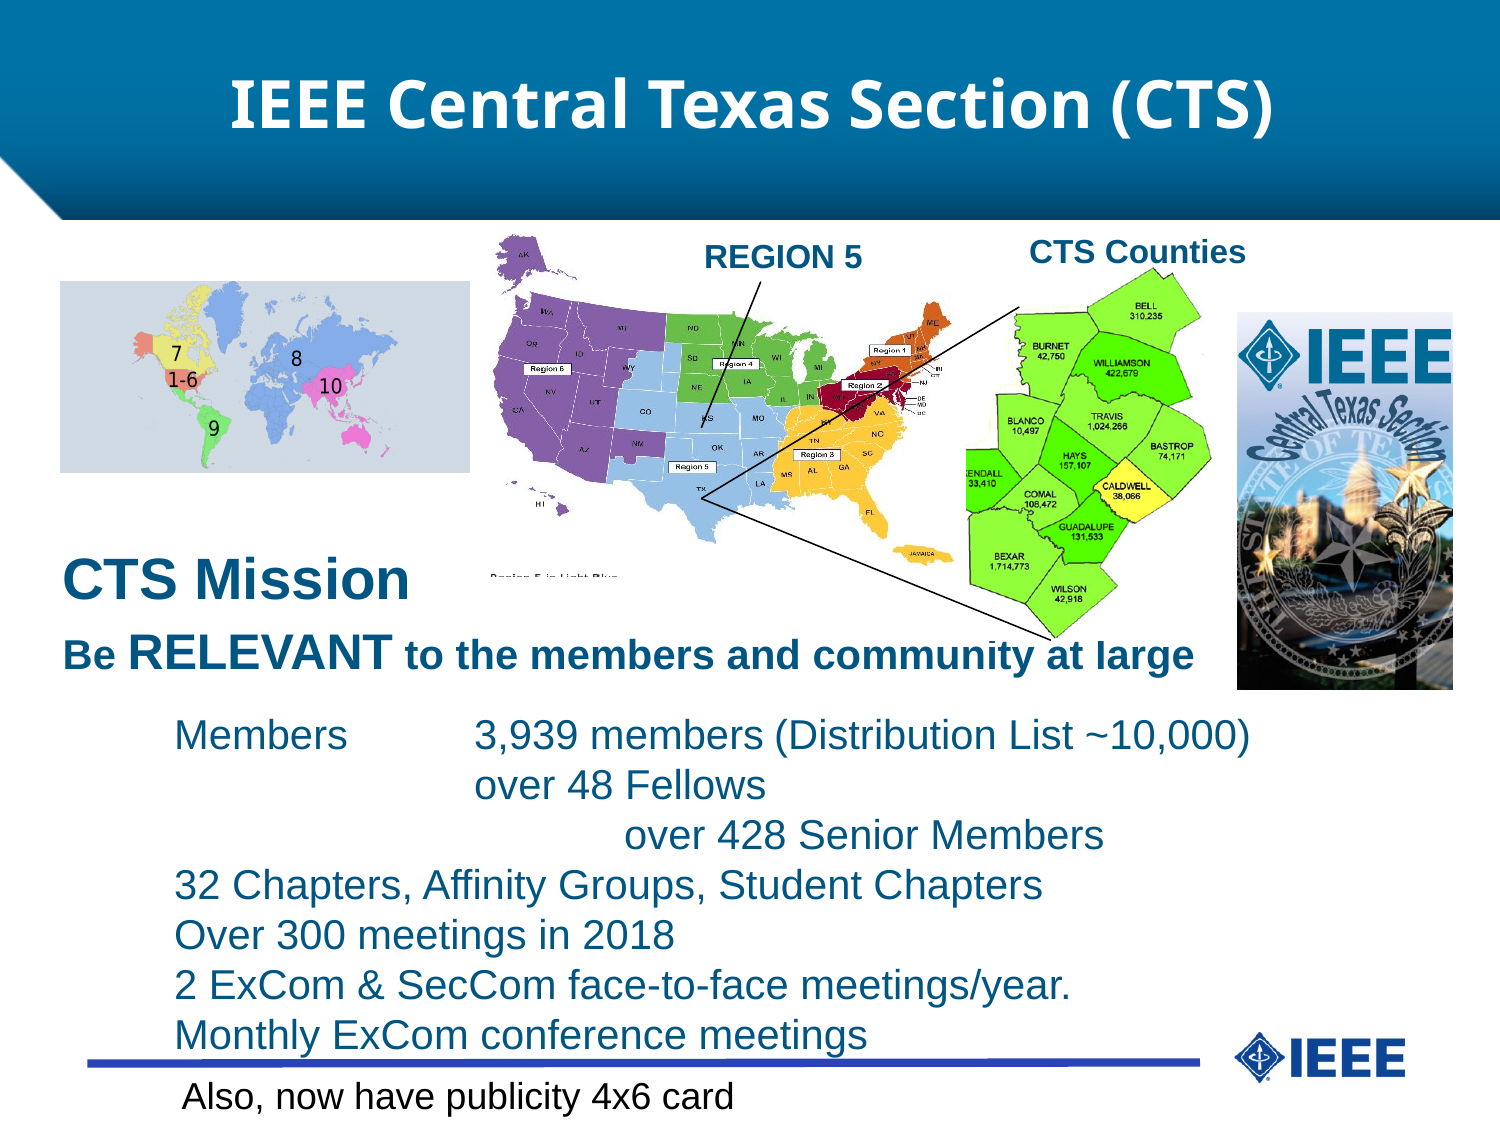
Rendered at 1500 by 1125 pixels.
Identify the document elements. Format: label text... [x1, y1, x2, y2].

picture [59, 281, 470, 473]
text_box Be RELEVANT to the members and community at large [48, 611, 1422, 737]
text_box CTS Counties [1014, 222, 1262, 278]
text_box Members 3,939 members (Distribution List ~10,000) over 48 Fellows over 428 Senior Members 32 Chapters, Affinity Groups, Student Chapters Over 300 meetings in 2018 2 ExCom & SecCom face-to-face meetings/year. Monthly ExCom conference meetings [84, 700, 1500, 1066]
picture [486, 227, 1213, 642]
picture [1237, 312, 1454, 690]
picture [1231, 1066, 1406, 1084]
text_box Also, now have publicity 4x6 card [166, 1064, 761, 1125]
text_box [700, 281, 761, 429]
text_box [700, 498, 1052, 641]
text_box CTS Mission [47, 534, 427, 619]
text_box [700, 306, 1020, 497]
title IEEE Central Texas Section (CTS) [39, 17, 1466, 187]
